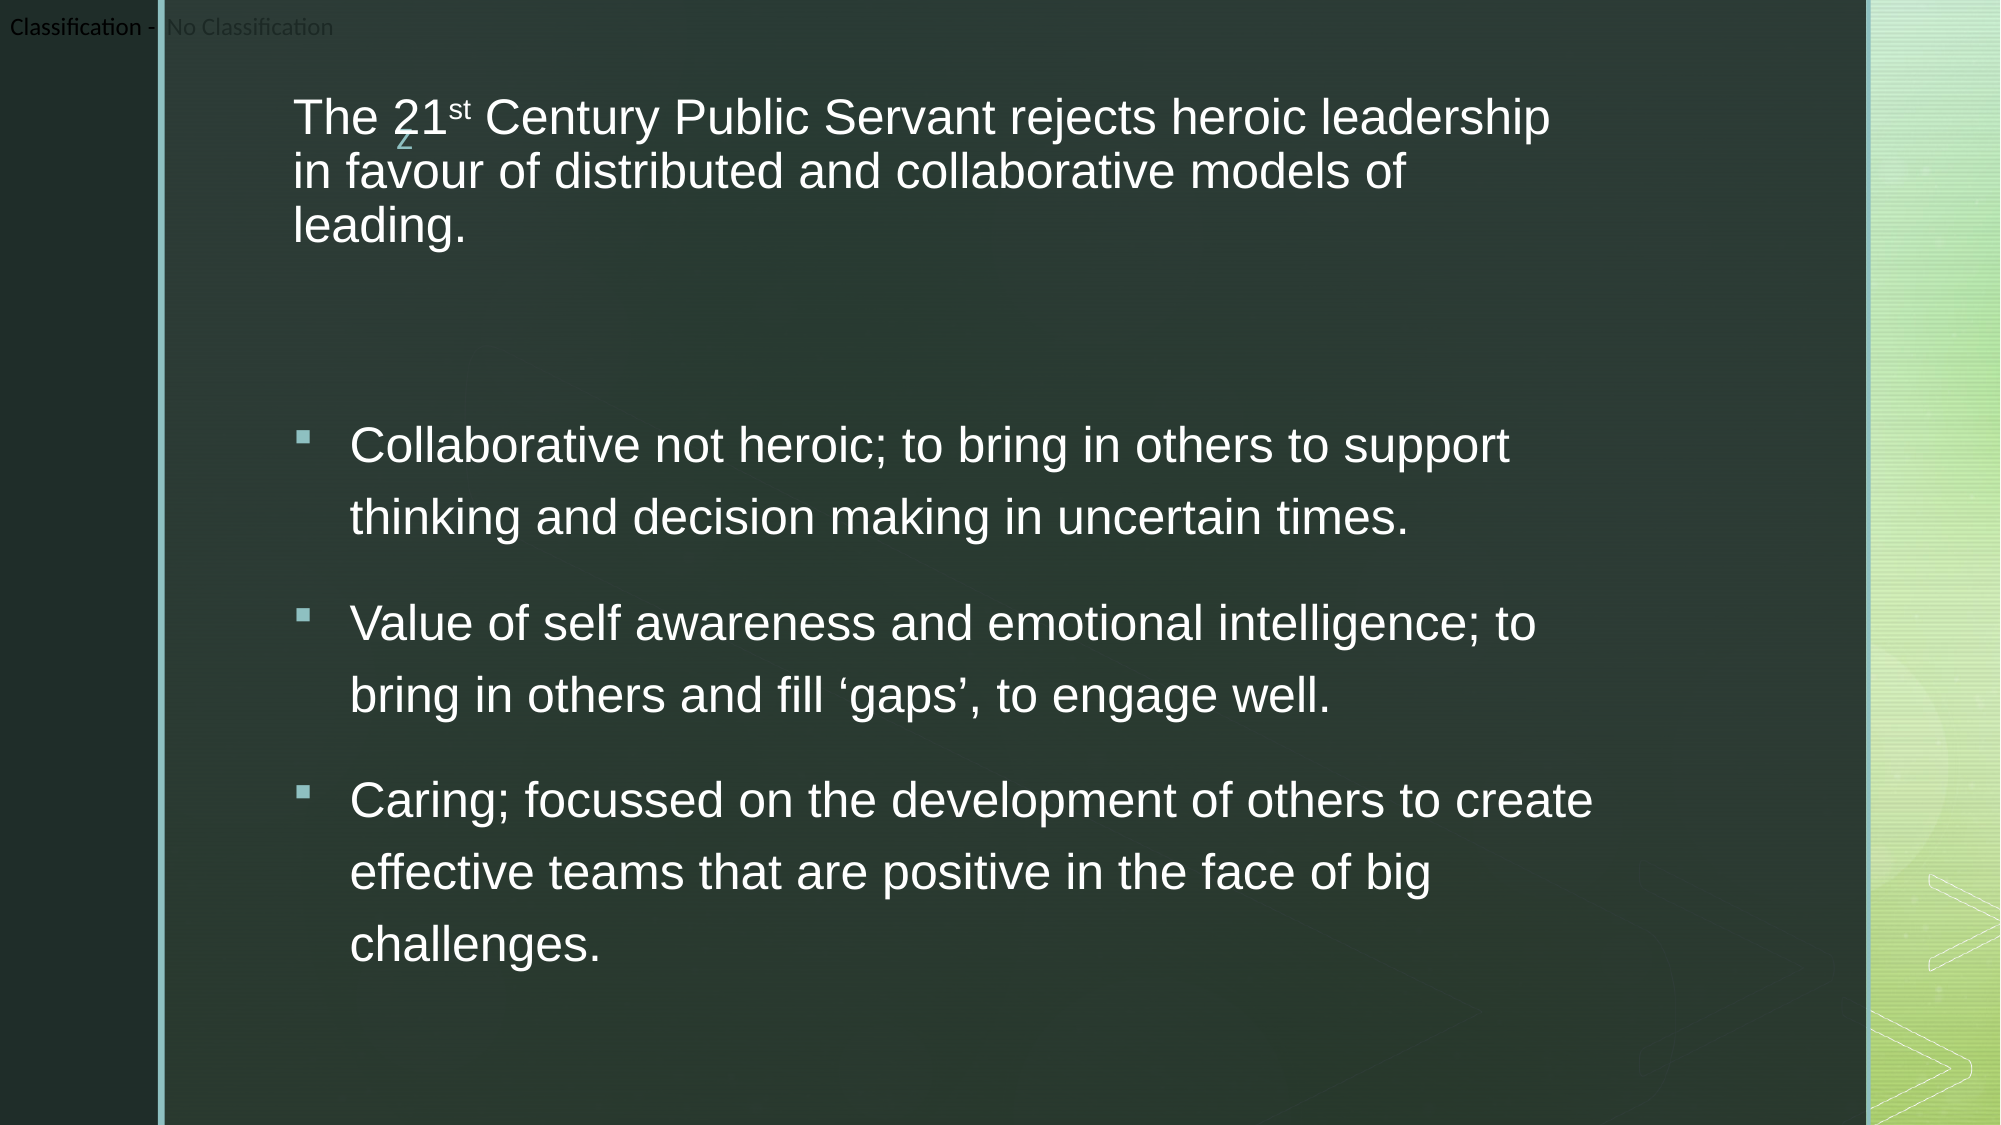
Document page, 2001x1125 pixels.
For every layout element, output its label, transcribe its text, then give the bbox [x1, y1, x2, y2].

picture [1871, 0, 2001, 1125]
list Collaborative not heroic; to bring in others to support thinking and decision making in uncertain times. Value of self awareness and emotional intelligence; to bring in others and fill ‘gaps’, to engage well. Caring; focussed on the development of others to create effective teams that are positive in the face of big challenges. [277, 356, 1638, 1016]
title The 21st Century Public Servant rejects heroic leadership in favour of distributed and collaborative models of leading. [277, 83, 1584, 261]
